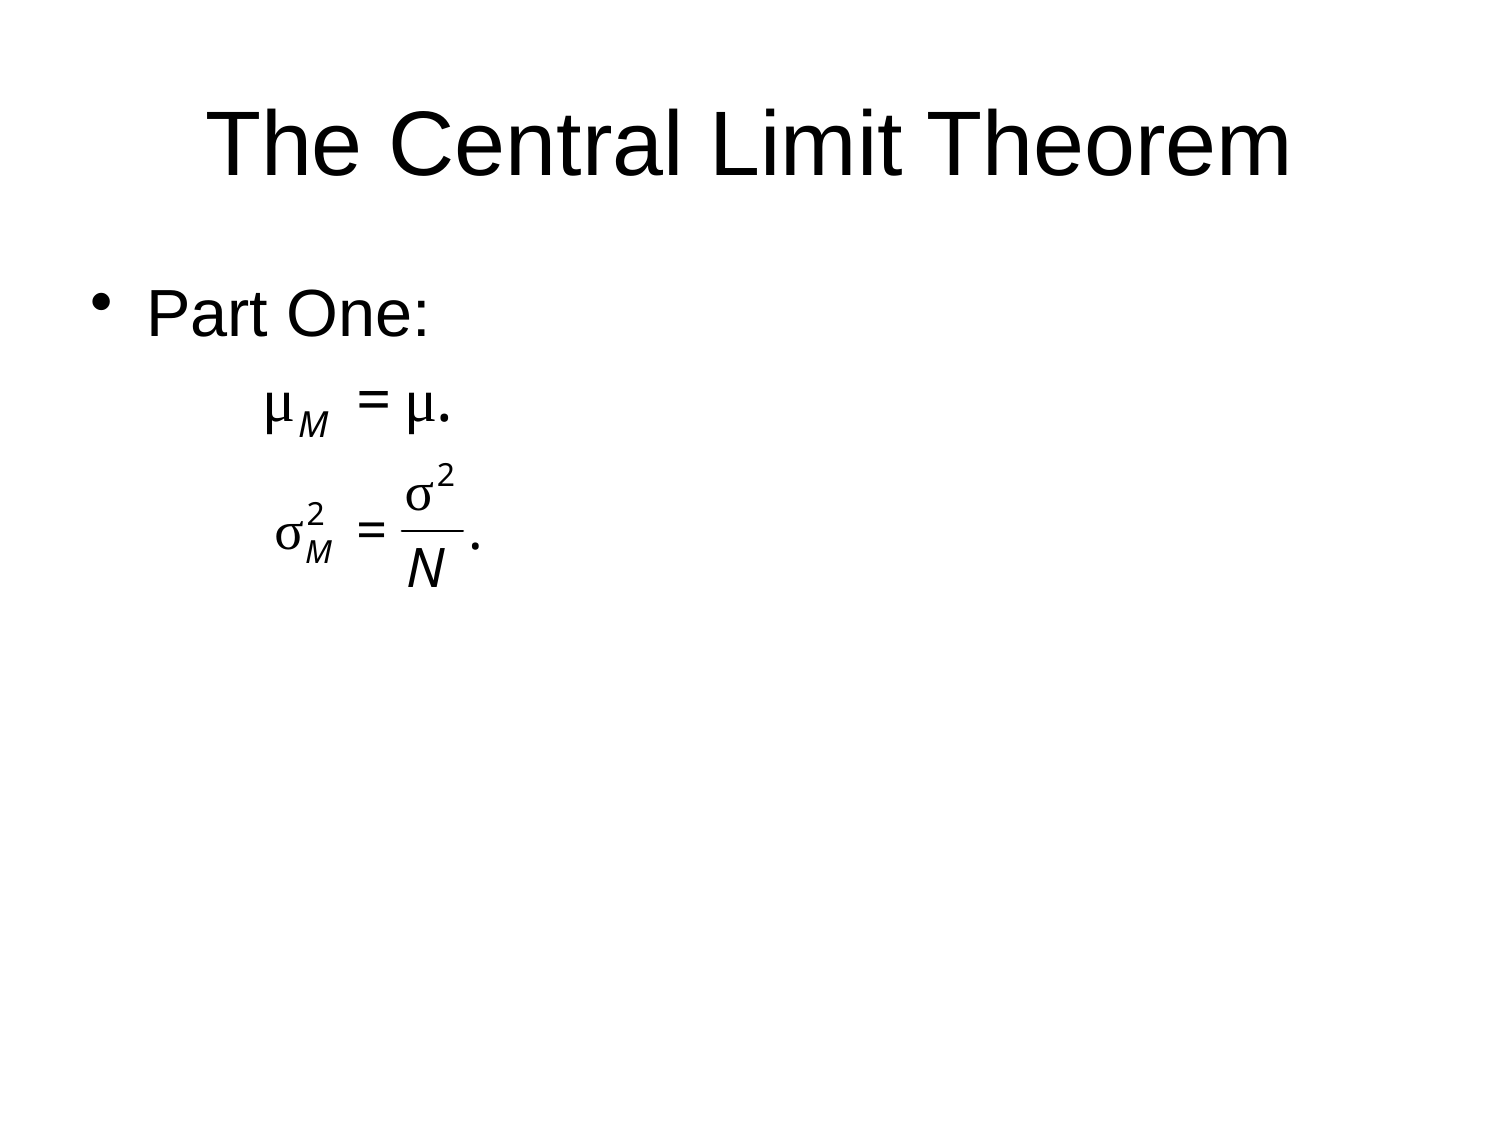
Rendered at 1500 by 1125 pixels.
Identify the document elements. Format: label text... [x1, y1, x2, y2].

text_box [266, 449, 491, 601]
title The Central Limit Theorem [74, 44, 1426, 233]
list Part One: [74, 262, 1426, 1006]
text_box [254, 364, 462, 448]
